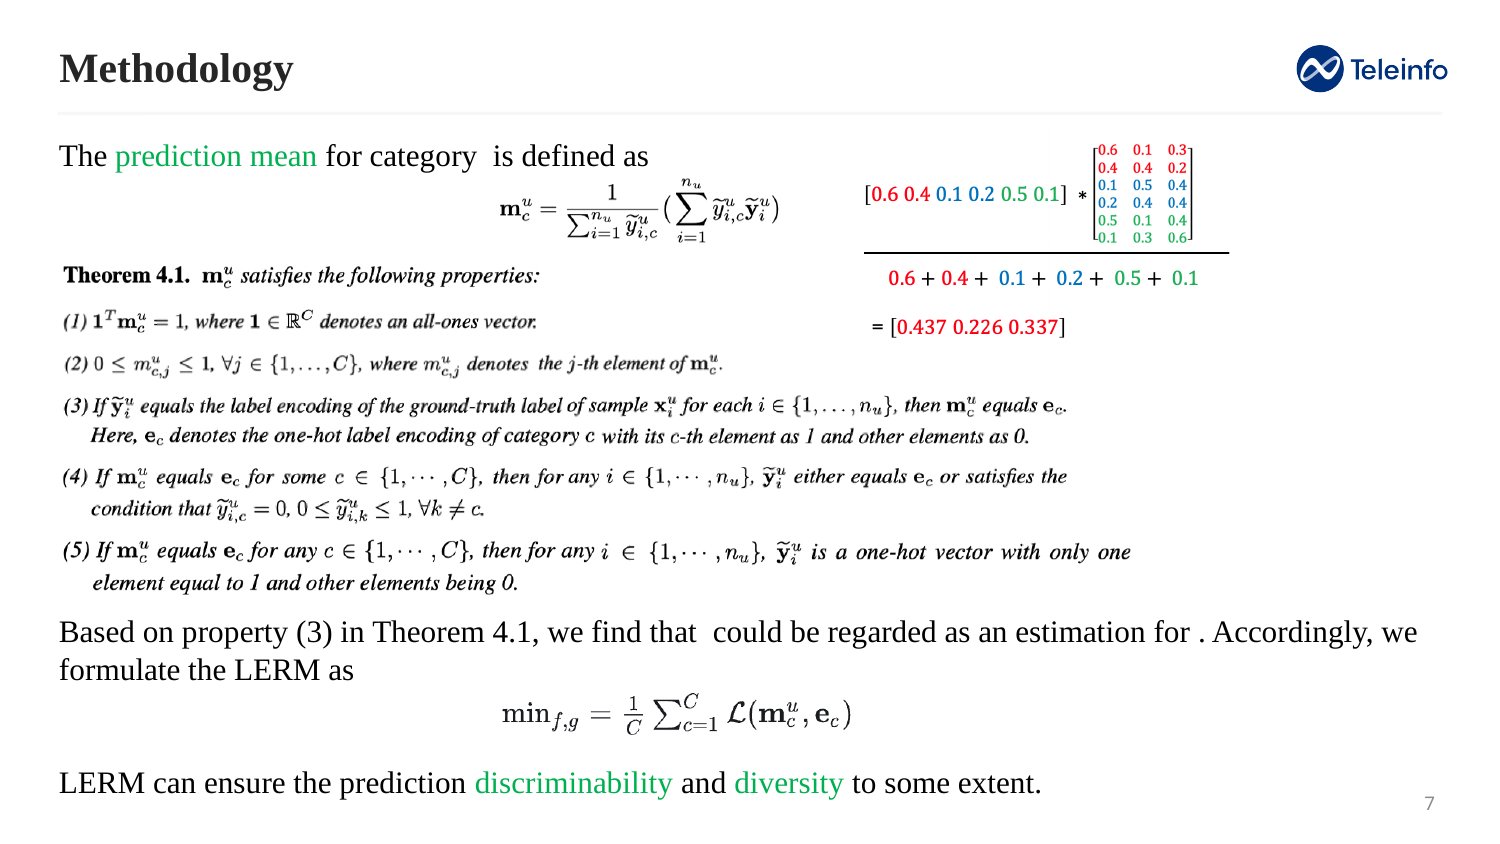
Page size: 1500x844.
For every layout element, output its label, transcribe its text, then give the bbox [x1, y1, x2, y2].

picture [496, 176, 782, 244]
picture [496, 689, 856, 741]
title Methodology [44, 24, 1243, 114]
text_box LERM can ensure the prediction discriminability and diversity to some extent. [44, 754, 1470, 807]
picture [57, 122, 1234, 598]
picture [1287, 34, 1460, 104]
